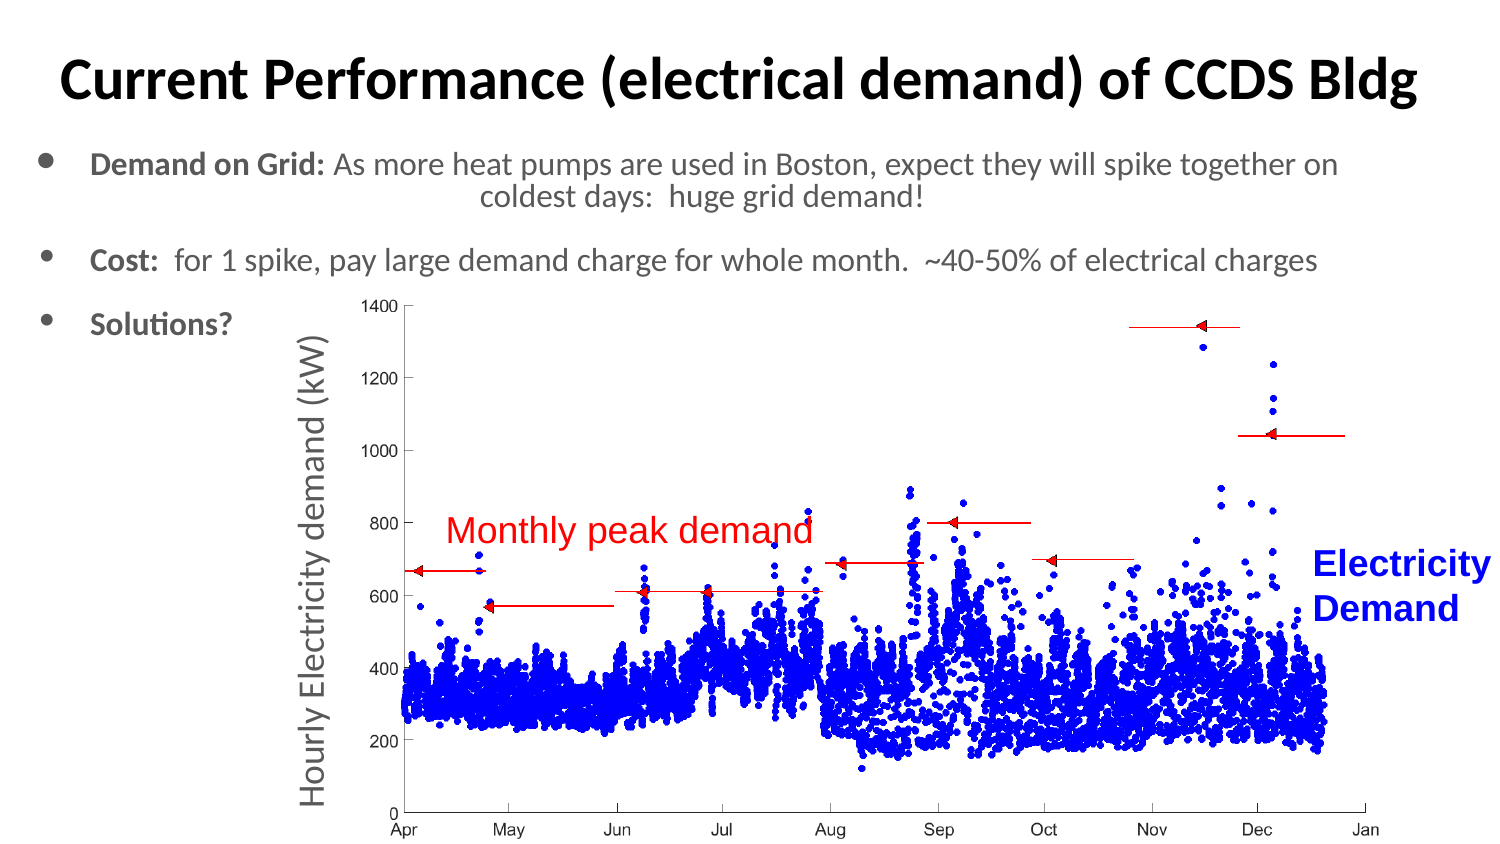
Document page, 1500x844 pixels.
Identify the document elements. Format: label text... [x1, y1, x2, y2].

text_box Electricity Demand [1403, 524, 1500, 689]
subtitle Demand on Grid: As more heat pumps are used in Boston, expect they will spike together on coldest days: huge grid demand! Cost: for 1 spike, pay large demand charge for whole month. ~40-50% of electrical charges Solutions? [0, 134, 1398, 380]
title Current Performance (electrical demand) of CCDS Bldg [41, 0, 1439, 128]
picture [353, 293, 1399, 840]
text_box Hourly Electricity demand (kW) [271, 289, 357, 824]
